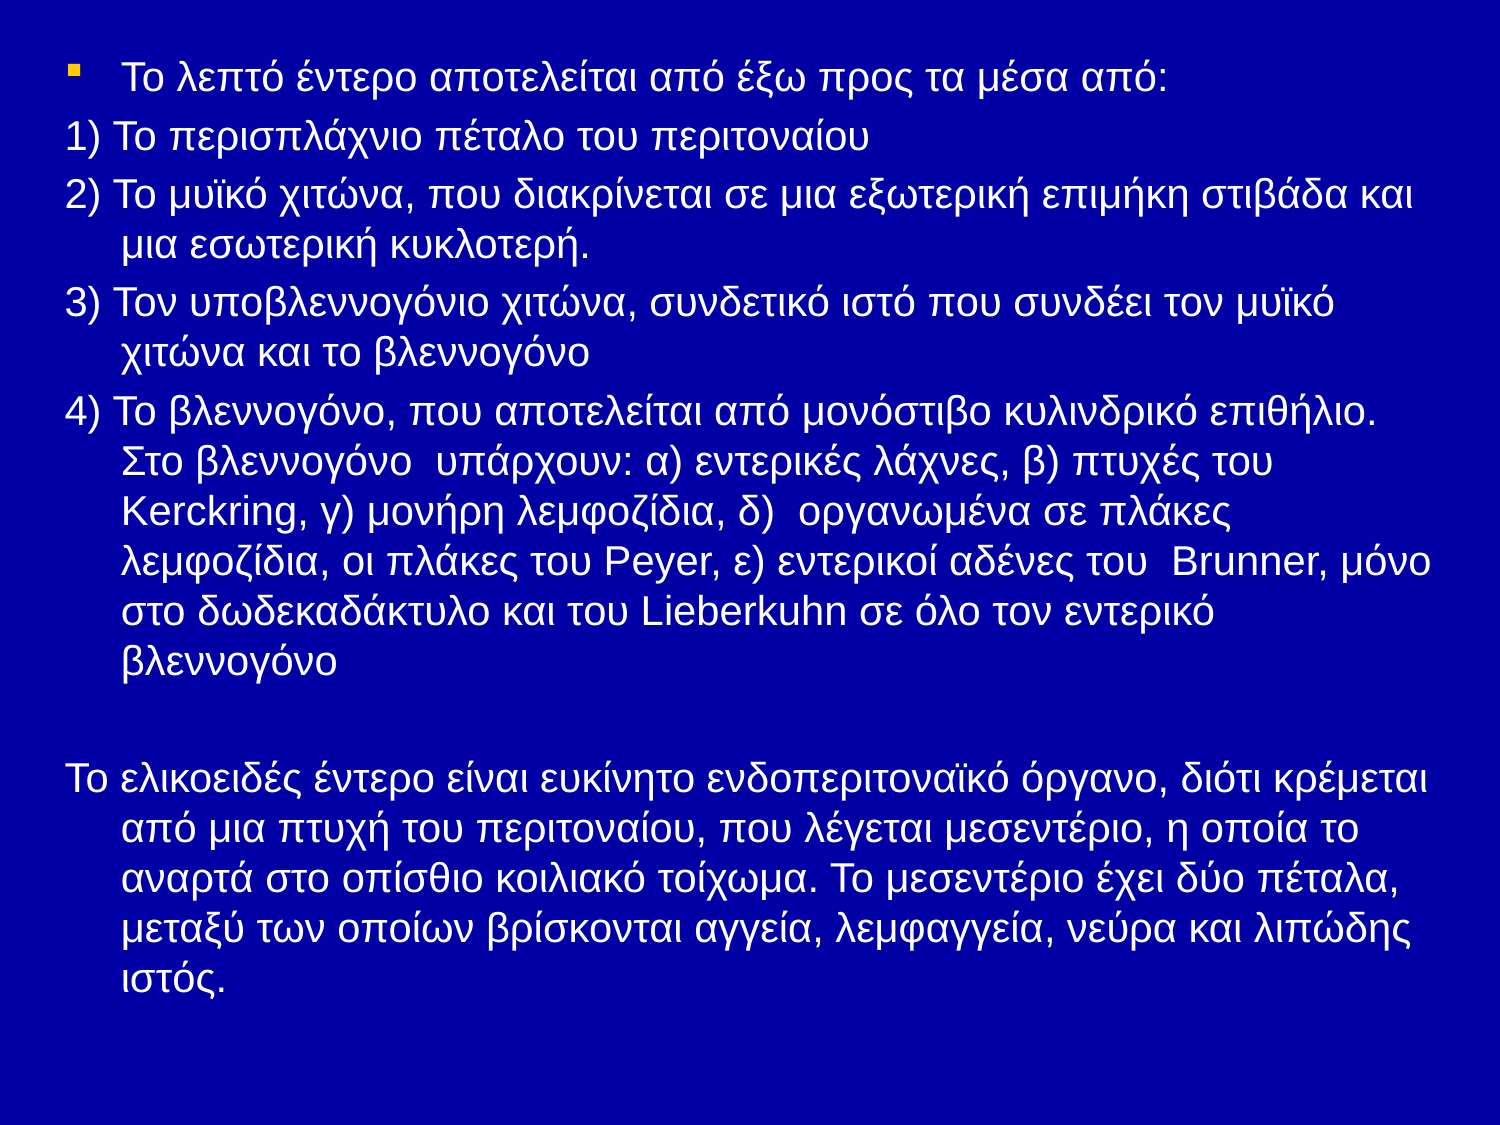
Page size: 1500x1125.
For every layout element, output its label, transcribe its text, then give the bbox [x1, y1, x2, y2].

list Το λεπτό έντερο αποτελείται από έξω προς τα μέσα από: 1) Το περισπλάχνιο πέταλο του περιτοναίου 2) Το μυϊκό χιτώνα, που διακρίνεται σε μια εξωτερική επιμήκη στιβάδα και μια εσωτερική κυκλοτερή. 3) Τον υποβλεννογόνιο χιτώνα, συνδετικό ιστό που συνδέει τον μυϊκό χιτώνα και το βλεννογόνο 4) Το βλεννογόνο, που αποτελείται από μονόστιβο κυλινδρικό επιθήλιο. Στο βλεννογόνο υπάρχουν: α) εντερικές λάχνες, β) πτυχές του Kerckring, γ) μονήρη λεμφοζίδια, δ) οργανωμένα σε πλάκες λεμφοζίδια, οι πλάκες του Peyer, ε) εντερικοί αδένες του Brunner, μόνο στο δωδεκαδάκτυλο και του Lieberkuhn σε όλο τον εντερικό βλεννογόνο Το ελικοειδές έντερο είναι ευκίνητο ενδοπεριτοναϊκό όργανο, διότι κρέμεται από μια πτυχή του περιτοναίου, που λέγεται μεσεντέριο, η οποία το αναρτά στο οπίσθιο κοιλιακό τοίχωμα. Το μεσεντέριο έχει δύο πέταλα, μεταξύ των οποίων βρίσκονται αγγεία, λεμφαγγεία, νεύρα και λιπώδης ιστός. [49, 42, 1451, 1059]
